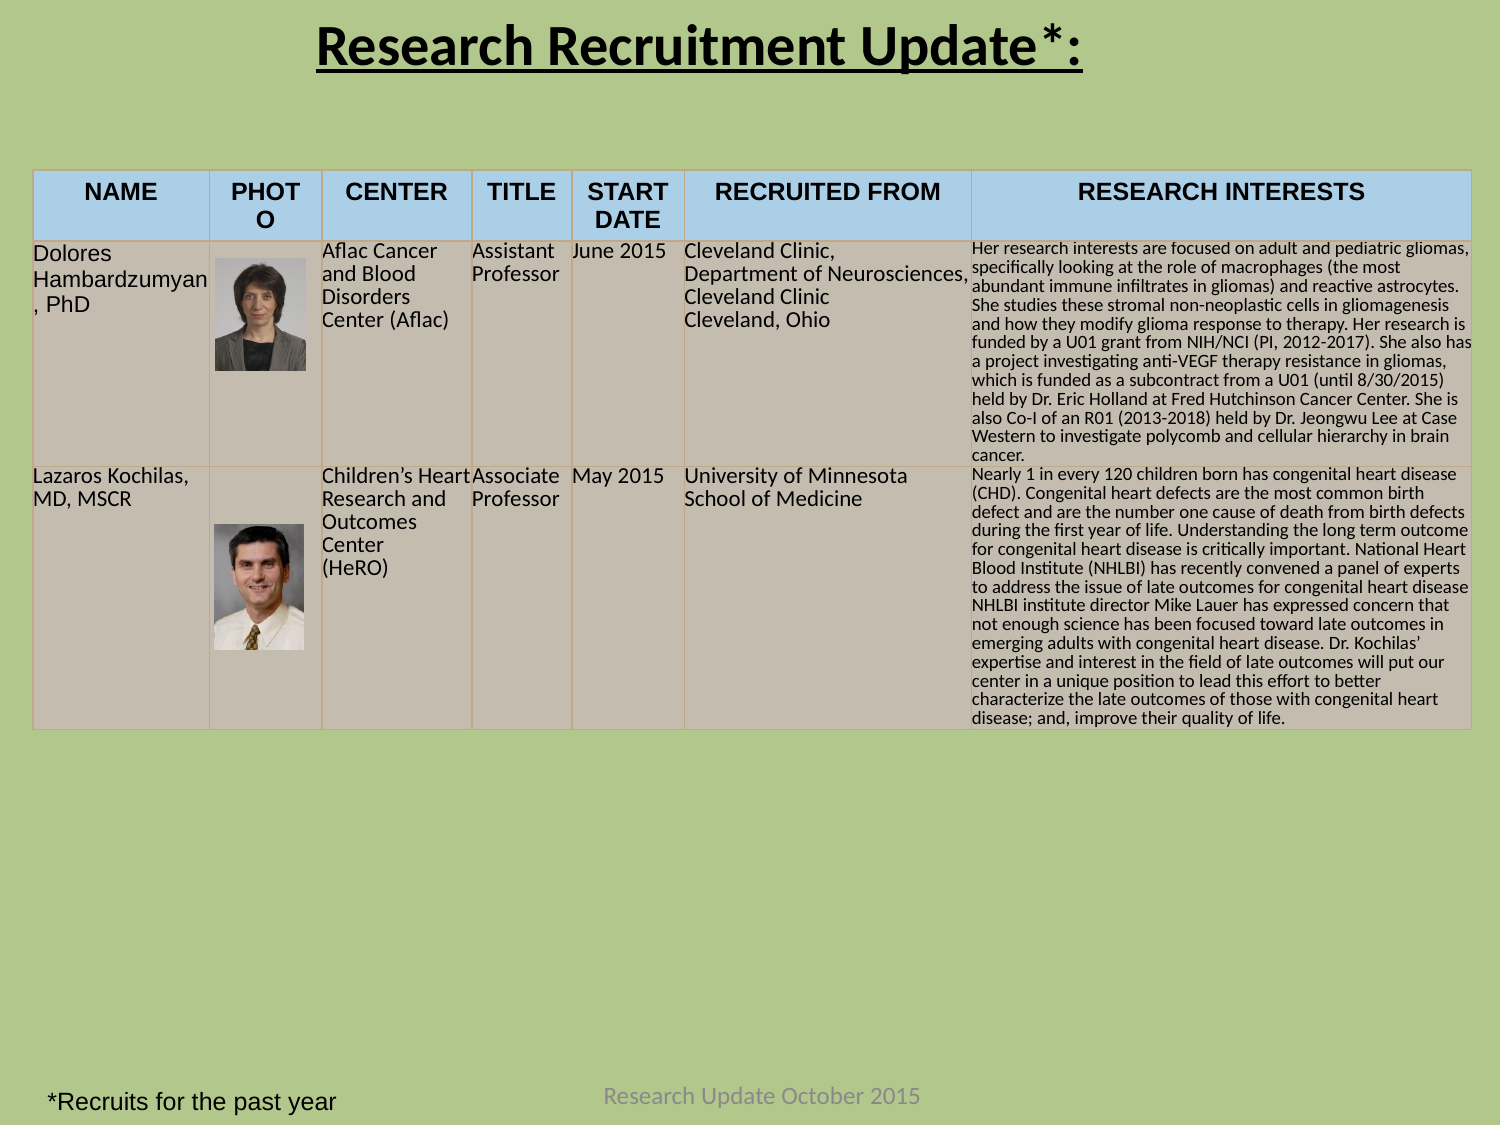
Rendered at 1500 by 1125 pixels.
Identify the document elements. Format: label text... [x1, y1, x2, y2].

table_cell University of Minnesota School of Medicine [685, 467, 971, 729]
table_header RESEARCH INTERESTS [972, 171, 1471, 240]
text_box *Recruits for the past year [32, 1078, 508, 1123]
table_cell [210, 467, 321, 729]
table_cell Children’s Heart Research and Outcomes Center (HeRO) [323, 467, 471, 729]
table_cell Dolores Hambardzumyan, PhD [34, 242, 209, 466]
text_box Research Update October 2015 [525, 1065, 1000, 1125]
table_cell Her research interests are focused on adult and pediatric gliomas, specifically looking at the role of macrophages (the most abundant immune infiltrates in gliomas) and reactive astrocytes. She studies these stromal non-neoplastic cells in gliomagenesis and how they modify glioma response to therapy. Her research is funded by a U01 grant from NIH/NCI (PI, 2012-2017). She also has a project investigating anti-VEGF therapy resistance in gliomas, which is funded as a subcontract from a U01 (until 8/30/2015) held by Dr. Eric Holland at Fred Hutchinson Cancer Center. She is also Co-I of an R01 (2013-2018) held by Dr. Jeongwu Lee at Case Western to investigate polycomb and cellular hierarchy in brain cancer. [972, 242, 1471, 466]
table_header NAME [34, 171, 209, 240]
picture [174, 499, 304, 650]
table_cell [210, 242, 321, 466]
table_cell Lazaros Kochilas, MD, MSCR [34, 467, 209, 729]
table_cell Nearly 1 in every 120 children born has congenital heart disease (CHD). Congenital heart defects are the most common birth defect and are the number one cause of death from birth defects during the first year of life. Understanding the long term outcome for congenital heart disease is critically important. National Heart Blood Institute (NHLBI) has recently convened a panel of experts to address the issue of late outcomes for congenital heart disease NHLBI institute director Mike Lauer has expressed concern that not enough science has been focused toward late outcomes in emerging adults with congenital heart disease. Dr. Kochilas’ expertise and interest in the field of late outcomes will put our center in a unique position to lead this effort to better characterize the late outcomes of those with congenital heart disease; and, improve their quality of life. [972, 467, 1471, 729]
table_cell Aflac Cancer and Blood Disorders Center (Aflac) [323, 242, 471, 466]
table_header PHOTO [210, 171, 321, 240]
table_header TITLE [473, 171, 571, 240]
text_box Research Recruitment Update*: [0, 0, 1413, 88]
picture [215, 257, 306, 371]
table_cell Associate Professor [473, 467, 571, 729]
table_cell May 2015 [573, 467, 684, 729]
table_header RECRUITED FROM [685, 171, 971, 240]
table_cell Assistant Professor [473, 242, 571, 466]
table_cell June 2015 [573, 242, 684, 466]
table_cell Cleveland Clinic, Department of Neurosciences, Cleveland Clinic Cleveland, Ohio [685, 242, 971, 466]
table_header START DATE [573, 171, 684, 240]
table_header CENTER [323, 171, 471, 240]
